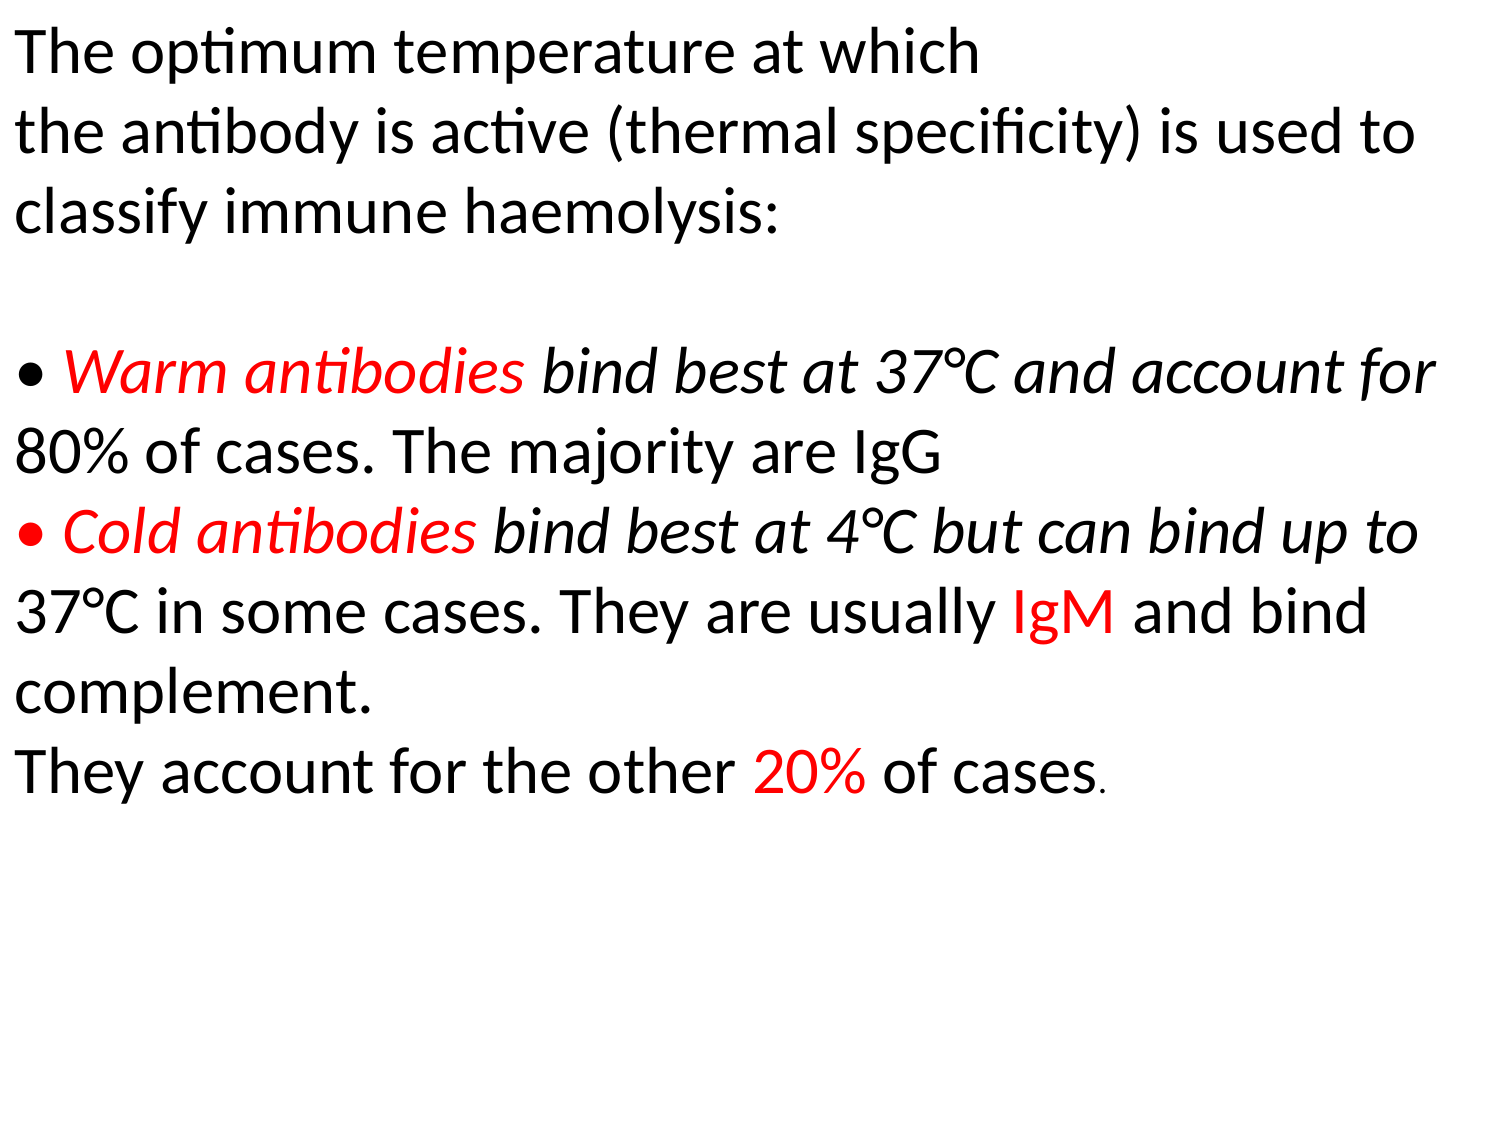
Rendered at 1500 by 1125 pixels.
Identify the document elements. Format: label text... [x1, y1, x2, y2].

text_box The optimum temperature at which the antibody is active (thermal specificity) is used to classify immune haemolysis: • Warm antibodies bind best at 37°C and account for 80% of cases. The majority are IgG • Cold antibodies bind best at 4°C but can bind up to 37°C in some cases. They are usually IgM and bind complement. They account for the other 20% of cases. [0, 0, 1500, 815]
